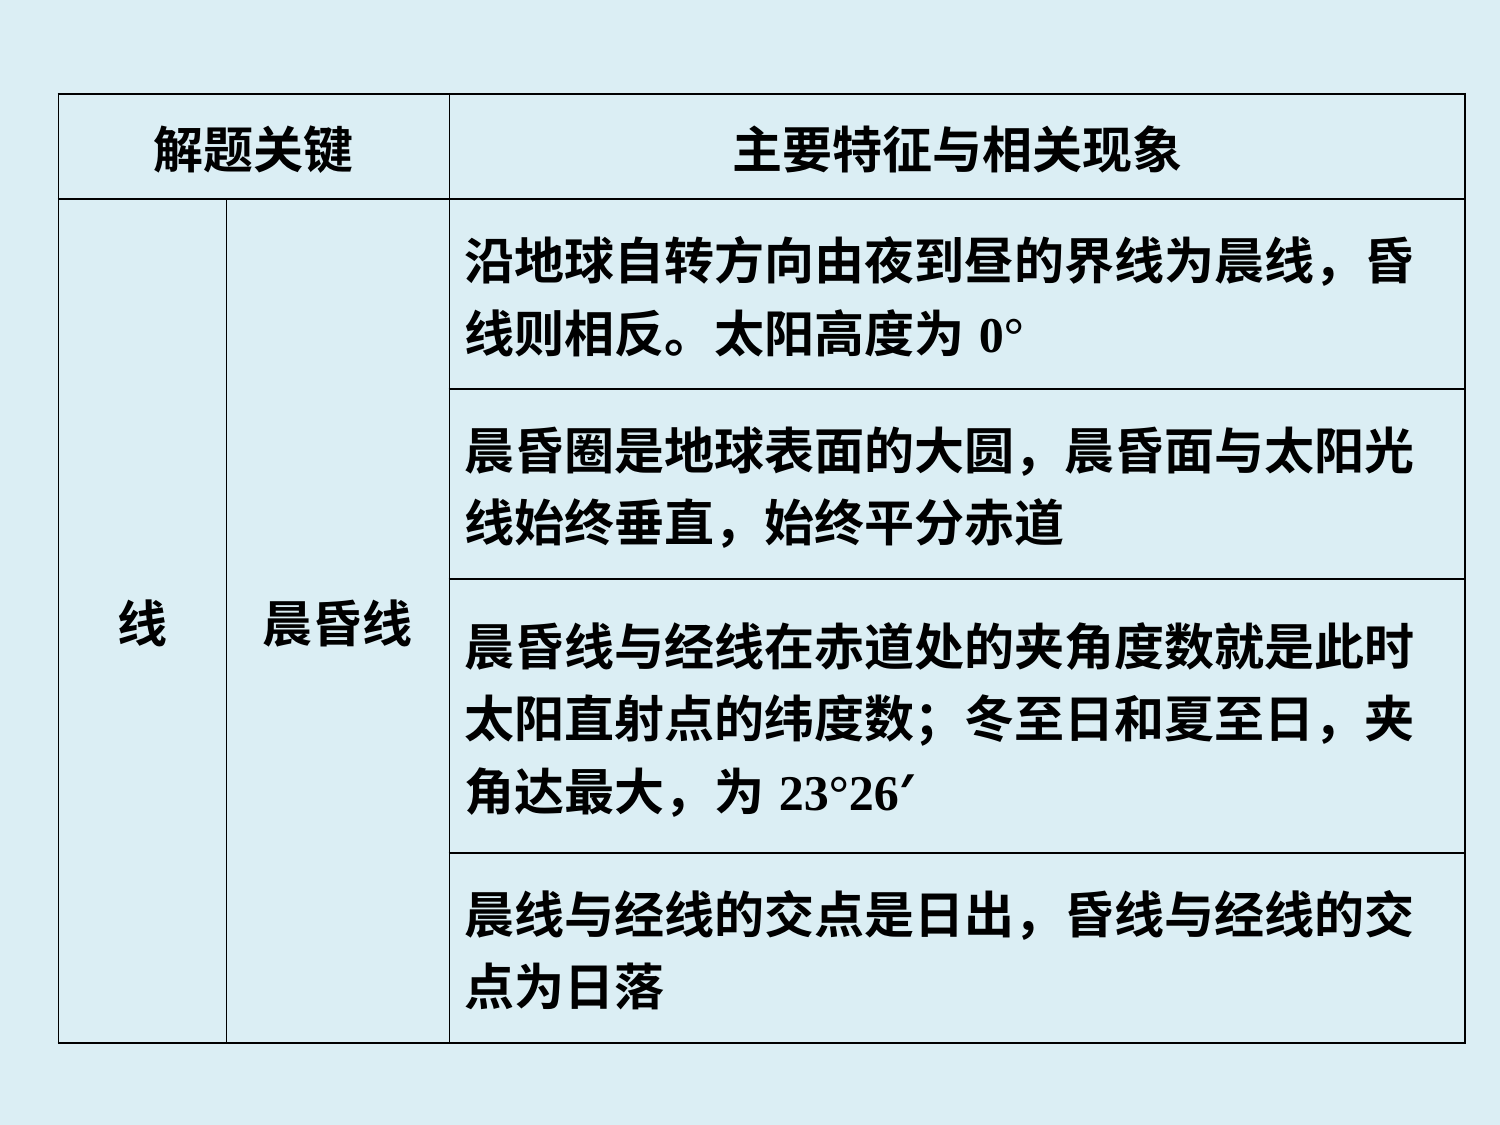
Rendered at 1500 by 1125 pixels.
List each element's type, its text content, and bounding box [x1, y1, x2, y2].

table_header 主要特征与相关现象 [450, 95, 1464, 198]
table_cell 晨线与经线的交点是日出，昏线与经线的交点为日落 [450, 854, 1464, 1042]
table_header 解题关键 [59, 95, 449, 198]
table_cell 线 [59, 200, 226, 1042]
table_cell 晨昏线 [227, 200, 449, 1042]
table_cell 沿地球自转方向由夜到昼的界线为晨线，昏线则相反。太阳高度为0° [450, 200, 1464, 388]
table_cell 晨昏线与经线在赤道处的夹角度数就是此时太阳直射点的纬度数；冬至日和夏至日，夹角达最大，为23°26′ [450, 580, 1464, 852]
table_cell 晨昏圈是地球表面的大圆，晨昏面与太阳光线始终垂直，始终平分赤道 [450, 390, 1464, 578]
